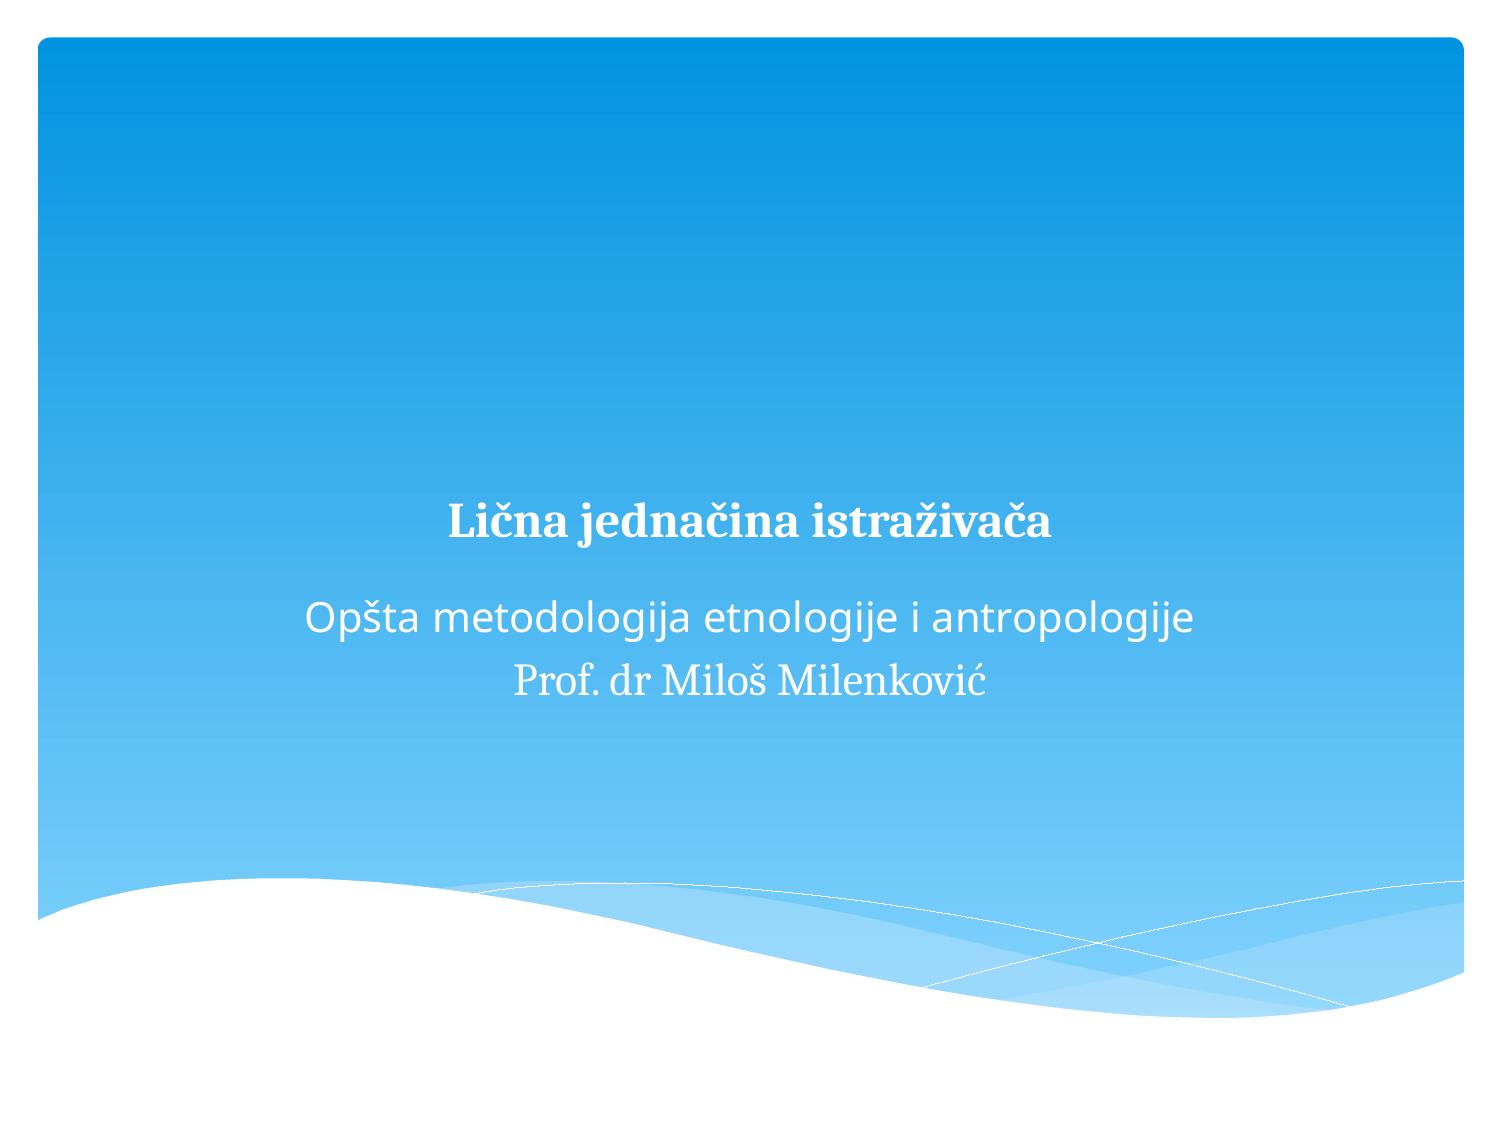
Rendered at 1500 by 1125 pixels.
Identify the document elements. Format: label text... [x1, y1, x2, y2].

title Lična jednačina istraživača [112, 262, 1388, 555]
subtitle Opšta metodologija etnologije i antropologije Prof. dr Miloš Milenković [225, 583, 1275, 825]
